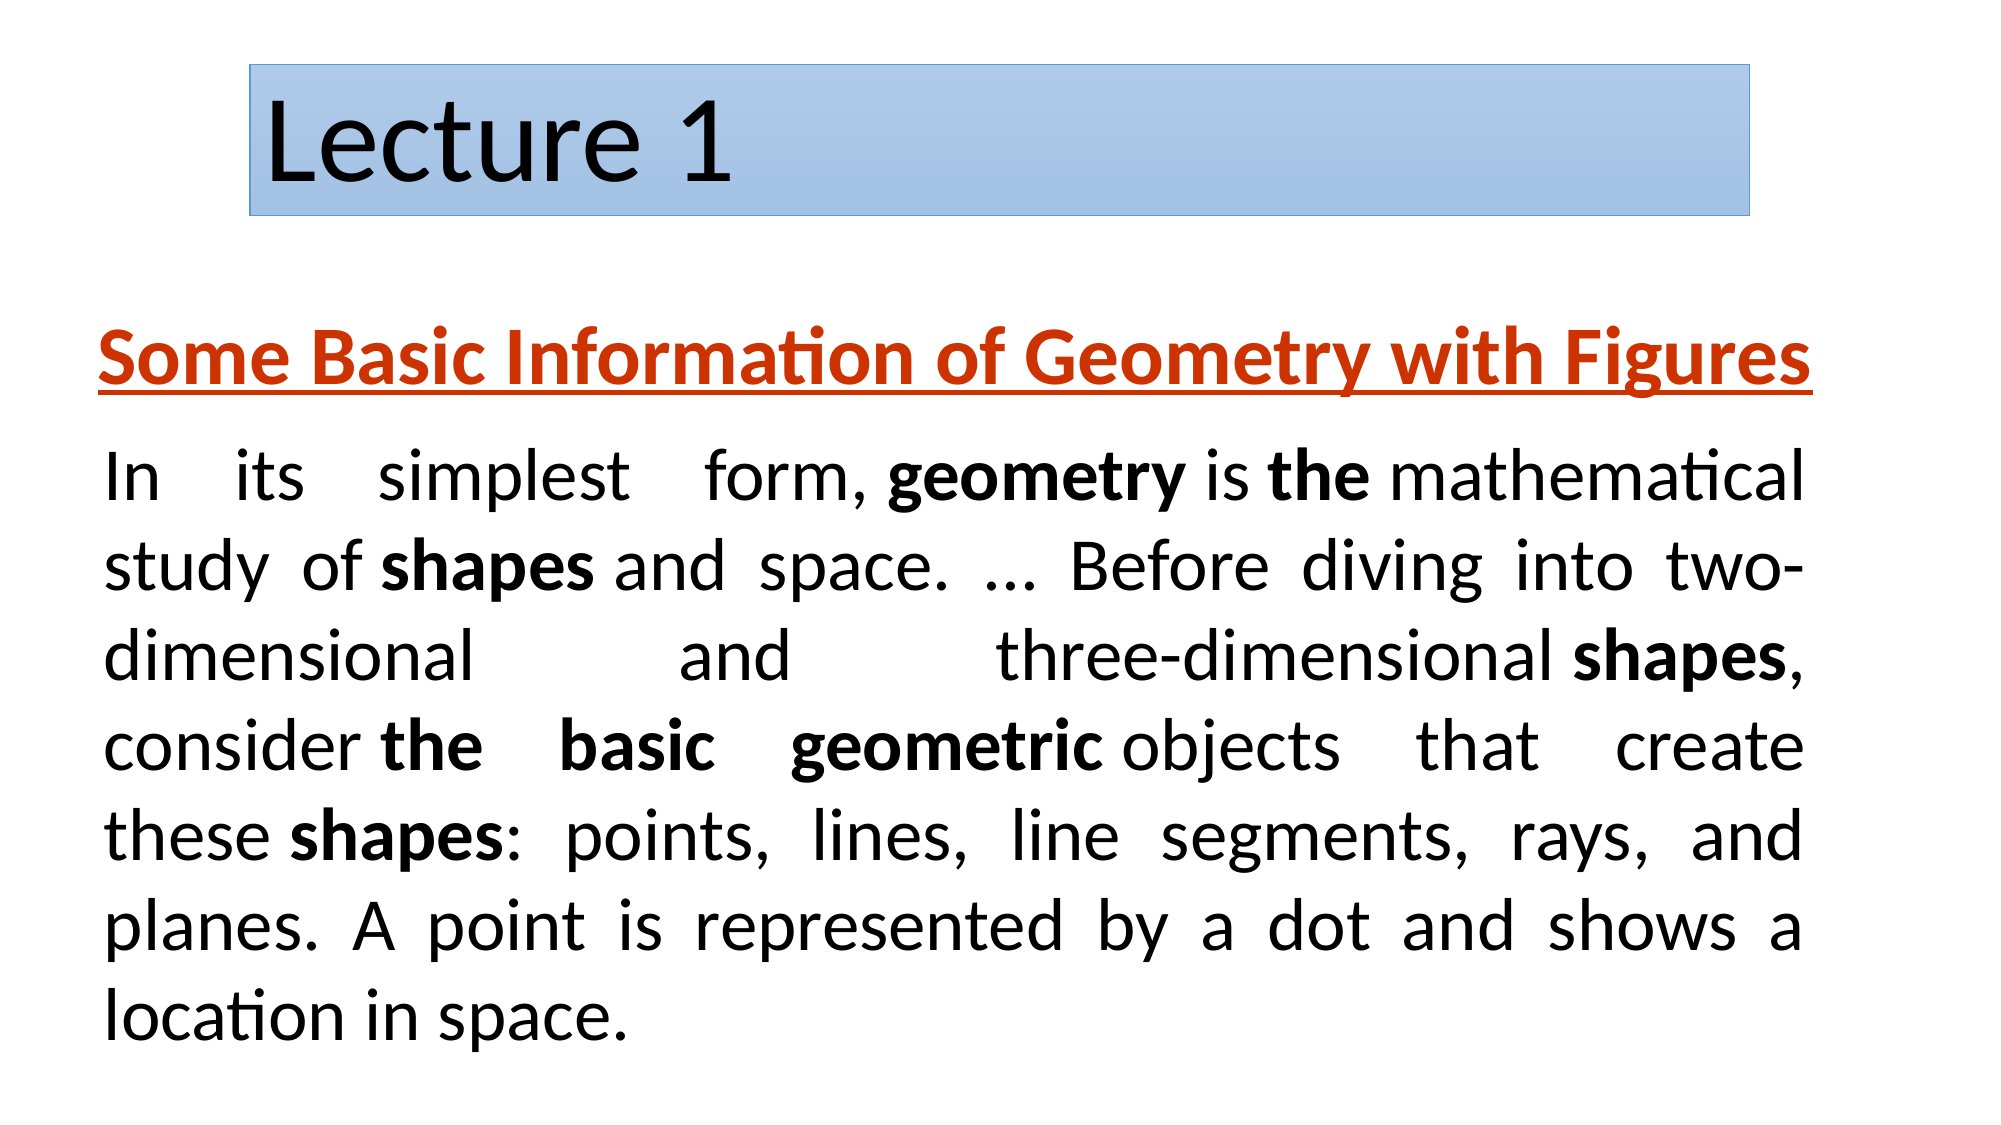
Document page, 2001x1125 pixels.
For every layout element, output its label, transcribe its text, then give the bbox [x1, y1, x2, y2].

text_box In its simplest form, geometry is the mathematical study of shapes and space. ... Before diving into two-dimensional and three-dimensional shapes, consider the basic geometric objects that create these shapes: points, lines, line segments, rays, and planes. A point is represented by a dot and shows a location in space. [89, 418, 1822, 1064]
title Lecture 1 [249, 64, 1750, 216]
subtitle Some Basic Information of Geometry with Figures [37, 305, 1874, 577]
